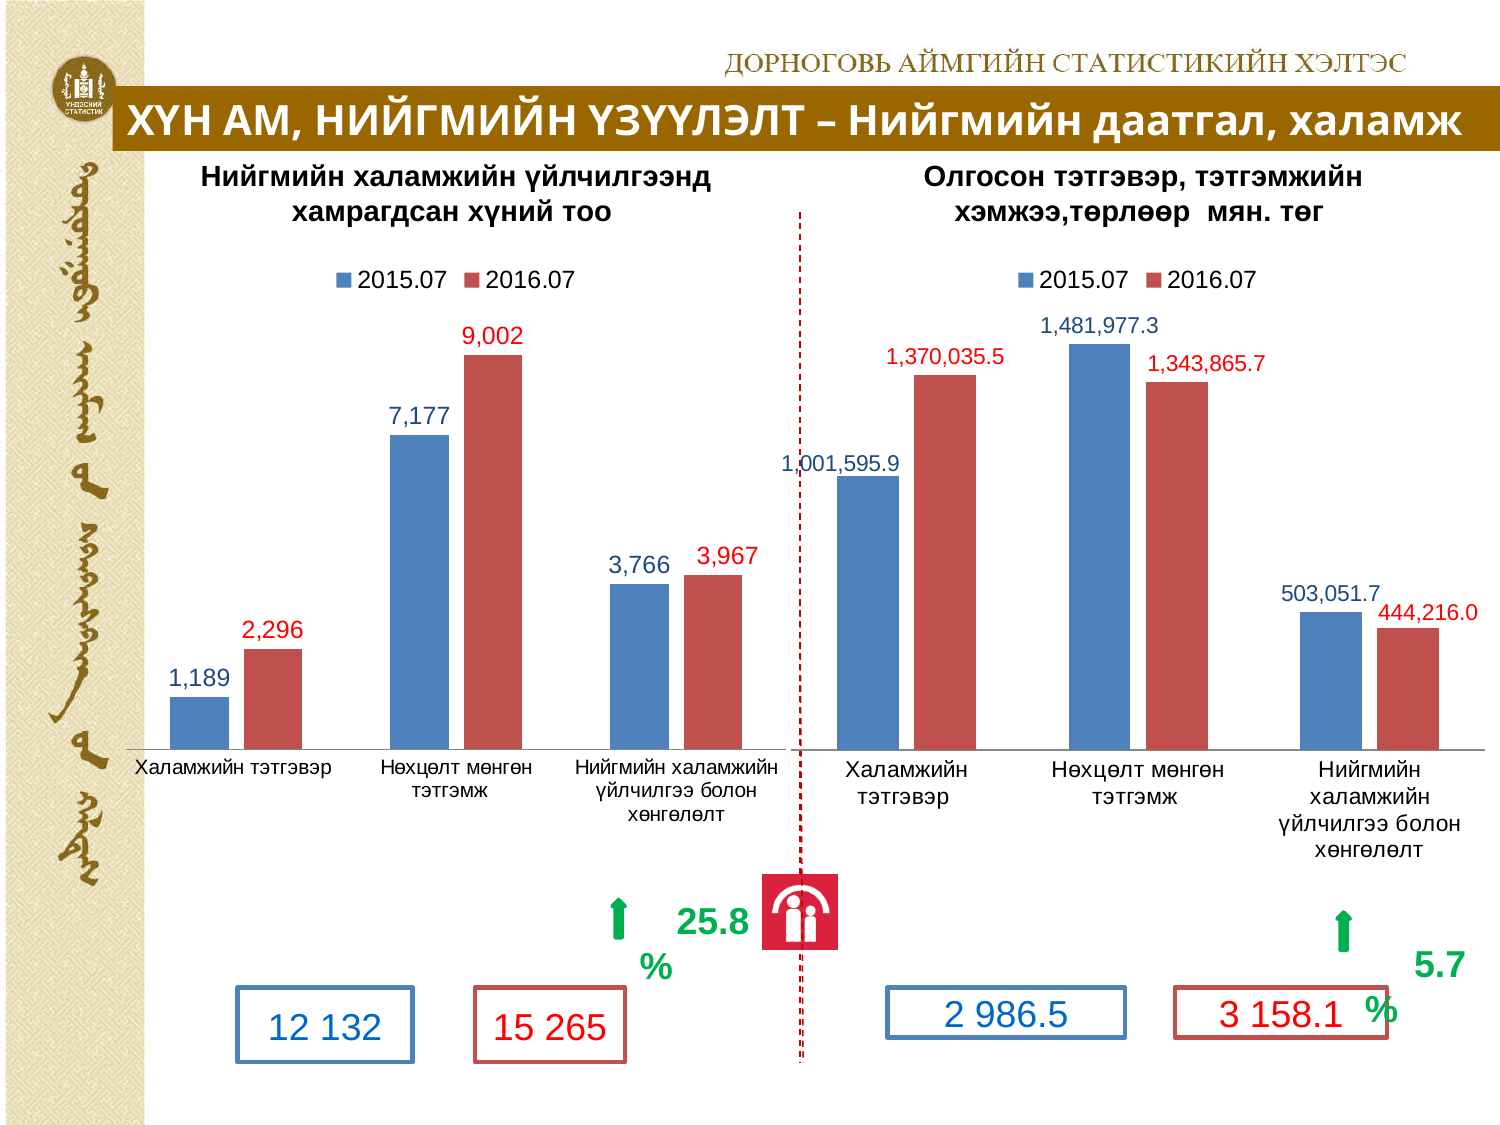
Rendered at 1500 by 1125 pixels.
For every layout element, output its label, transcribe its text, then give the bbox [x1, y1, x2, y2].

text_box [610, 897, 627, 940]
text_box 3 158.1 [1173, 985, 1389, 1040]
chart [112, 249, 1500, 876]
text_box [1335, 910, 1352, 953]
text_box 12 132 [235, 985, 415, 1064]
text_box 15 265 [473, 985, 627, 1064]
text_box Олгосон тэтгэвэр, тэтгэмжийн хэмжээ,төрлөөр мян. төг [849, 149, 1438, 235]
picture [0, 0, 1500, 1125]
text_box 25.8 % [624, 849, 775, 995]
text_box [799, 884, 804, 1063]
text_box 5.7 % [1349, 883, 1500, 1038]
text_box 2 986.5 [885, 985, 1127, 1040]
text_box Нийгмийн халамжийн үйлчилгээнд хамрагдсан хүний тоо [124, 149, 788, 235]
text_box ХҮН АМ, НИЙГМИЙН ҮЗҮҮЛЭЛТ – Нийгмийн даатгал, халамж [112, 86, 1500, 151]
